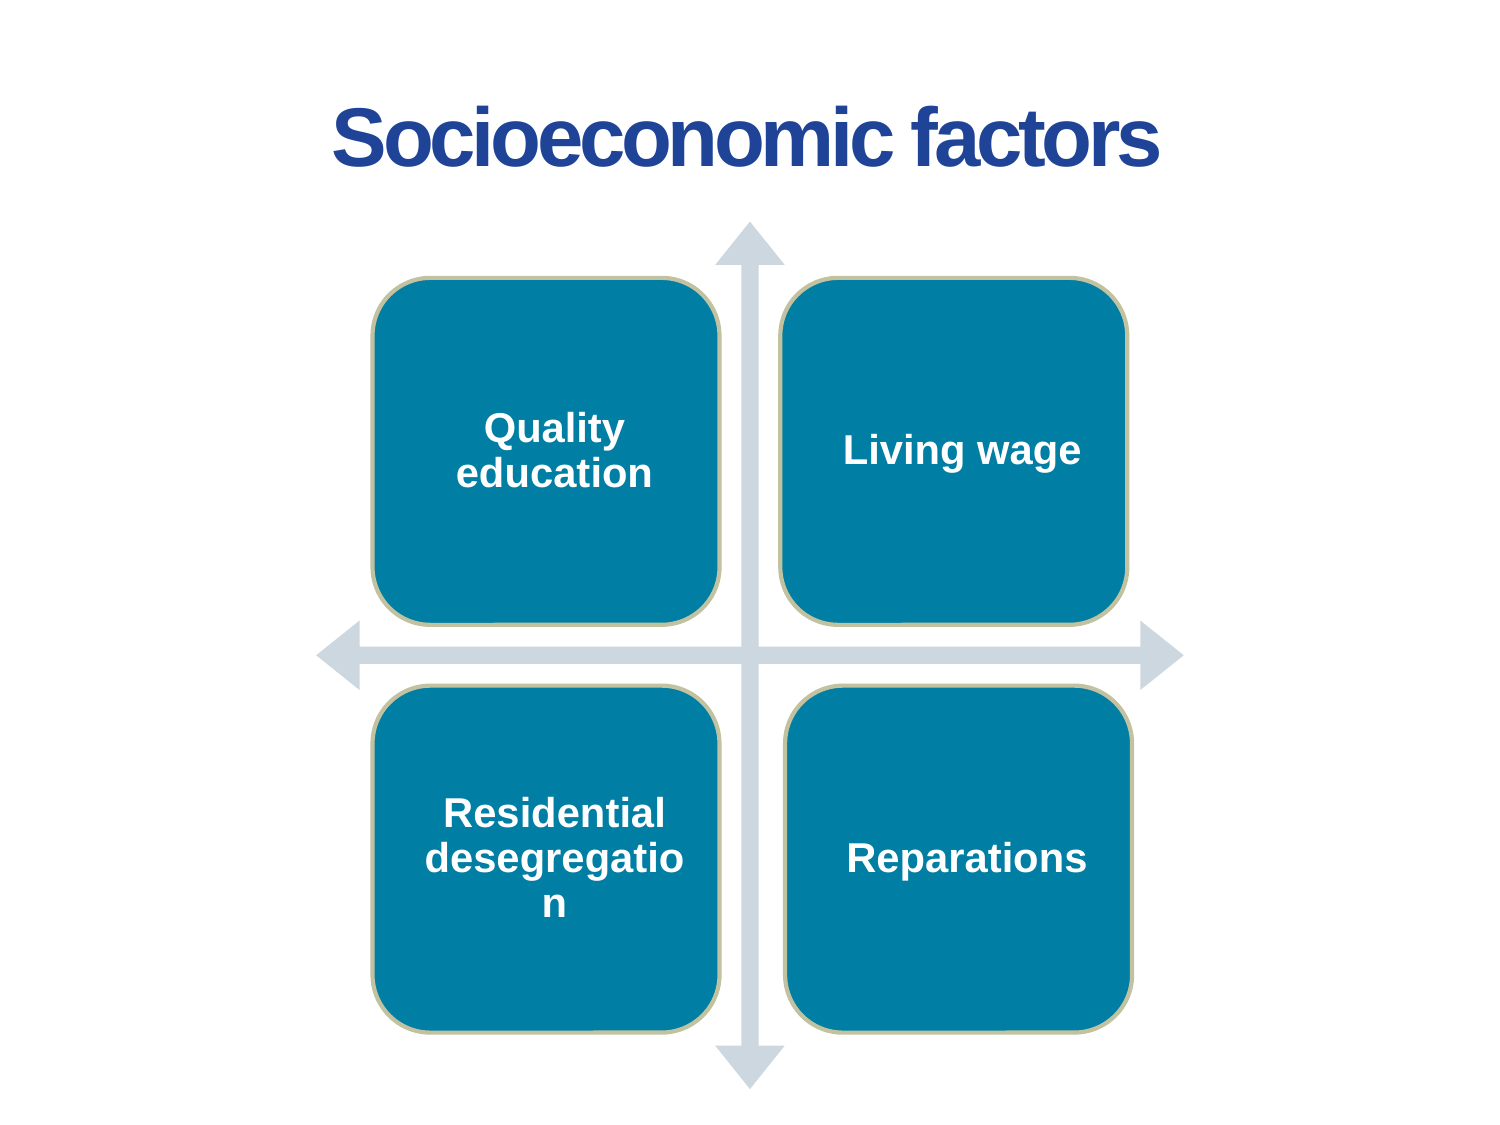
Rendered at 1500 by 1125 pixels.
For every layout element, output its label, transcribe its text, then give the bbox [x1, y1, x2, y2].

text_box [75, 221, 1425, 1090]
text_box Socioeconomic factors [12, 85, 1488, 189]
